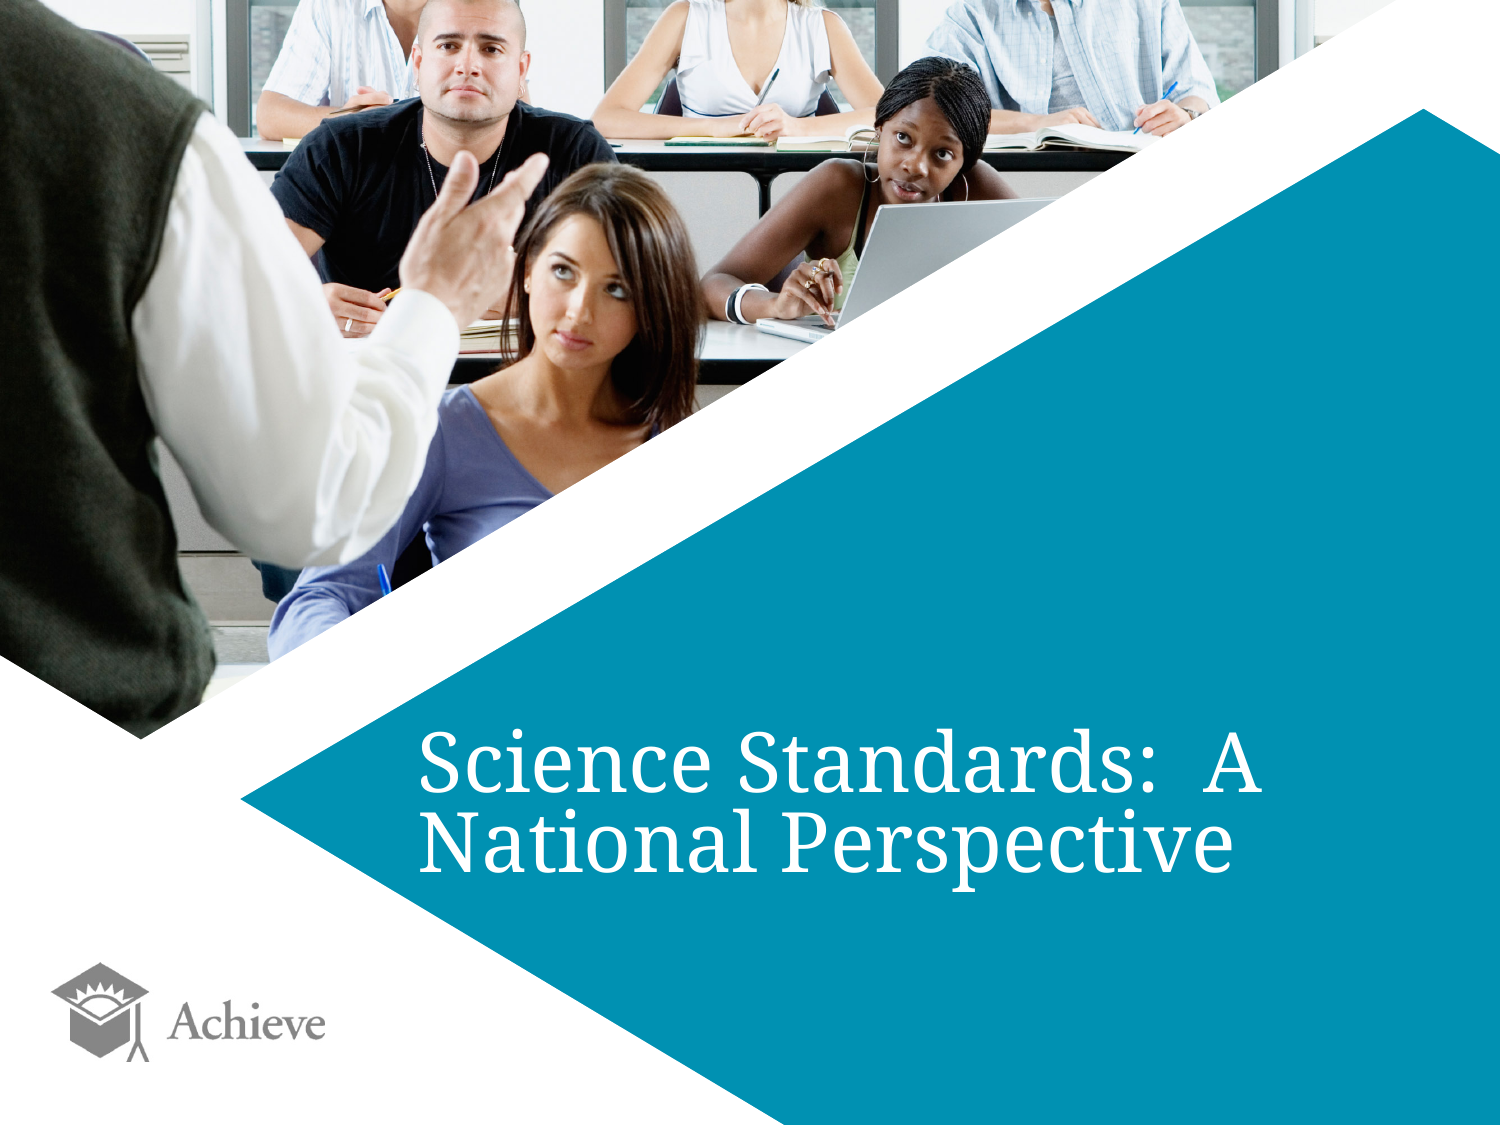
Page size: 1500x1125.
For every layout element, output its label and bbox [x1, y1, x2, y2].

picture [49, 962, 326, 1063]
text_box [0, 0, 1500, 1125]
